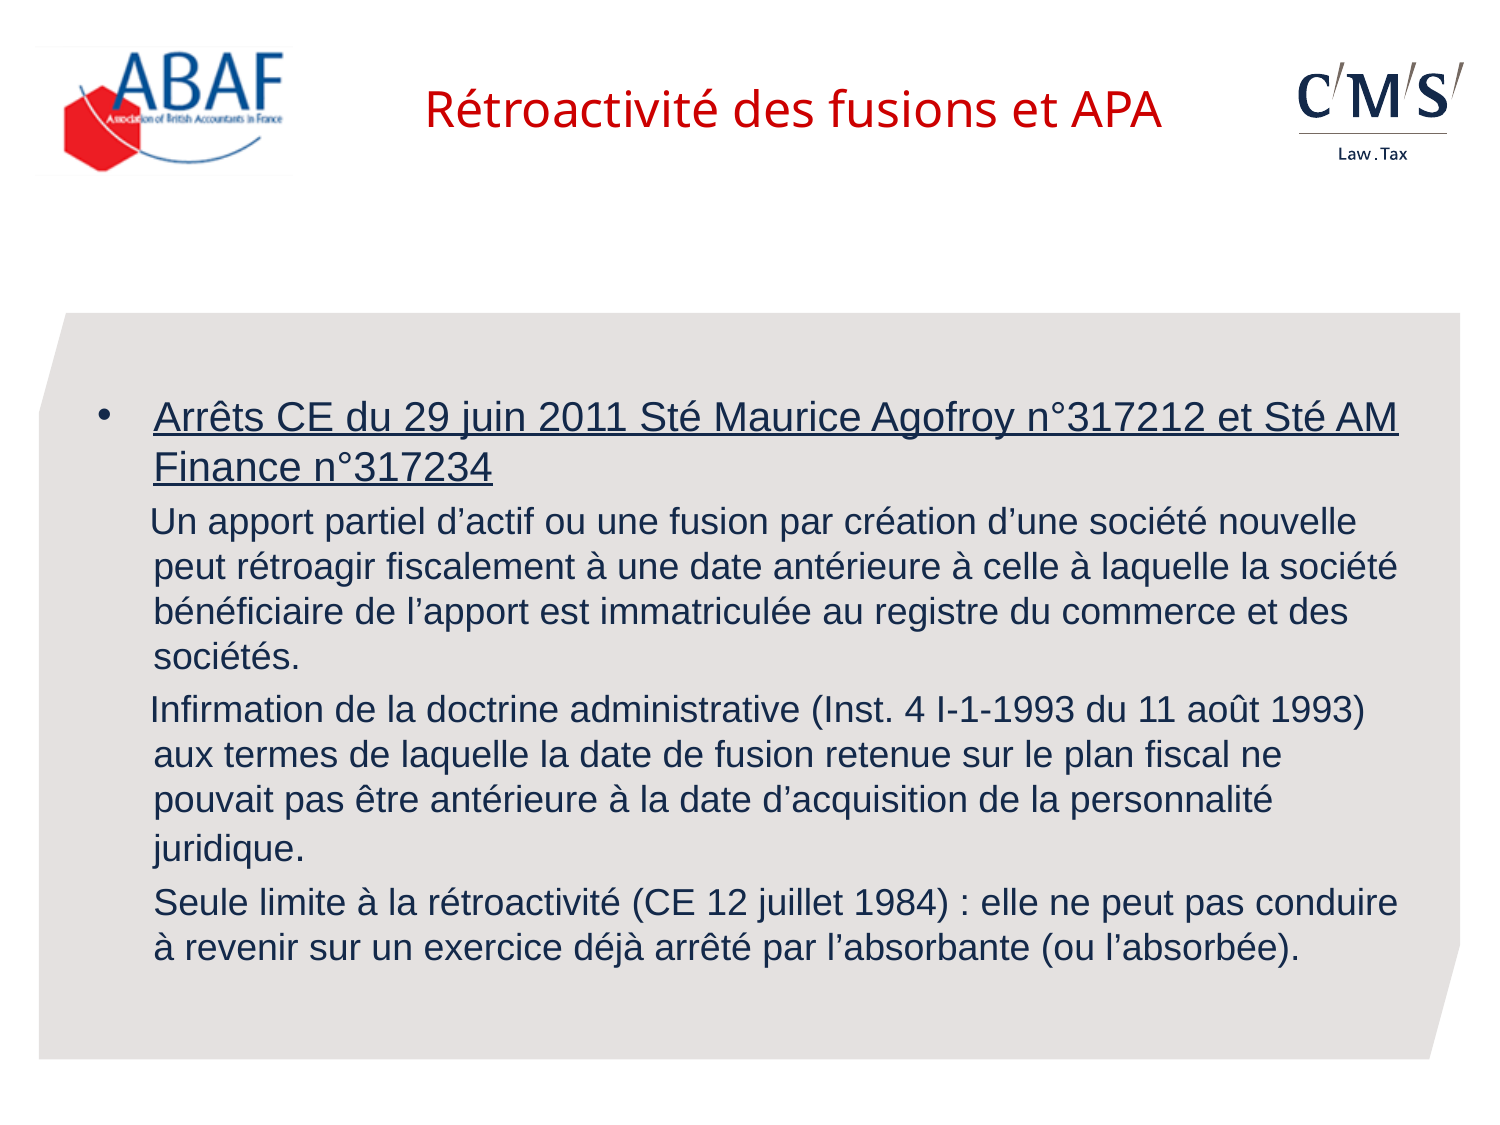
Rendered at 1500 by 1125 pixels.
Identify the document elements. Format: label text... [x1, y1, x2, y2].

list Arrêts CE du 29 juin 2011 Sté Maurice Agofroy n°317212 et Sté AM Finance n°317234 Un apport partiel d’actif ou une fusion par création d’une société nouvelle peut rétroagir fiscalement à une date antérieure à celle à laquelle la société bénéficiaire de l’apport est immatriculée au registre du commerce et des sociétés. Infirmation de la doctrine administrative (Inst. 4 I-1-1993 du 11 août 1993) aux termes de laquelle la date de fusion retenue sur le plan fiscal ne pouvait pas être antérieure à la date d’acquisition de la personnalité juridique. Seule limite à la rétroactivité (CE 12 juillet 1984) : elle ne peut pas conduire à revenir sur un exercice déjà arrêté par l’absorbante (ou l’absorbée). [81, 323, 1426, 1125]
picture [34, 46, 294, 177]
text_box Rétroactivité des fusions et APA [410, 43, 1418, 172]
